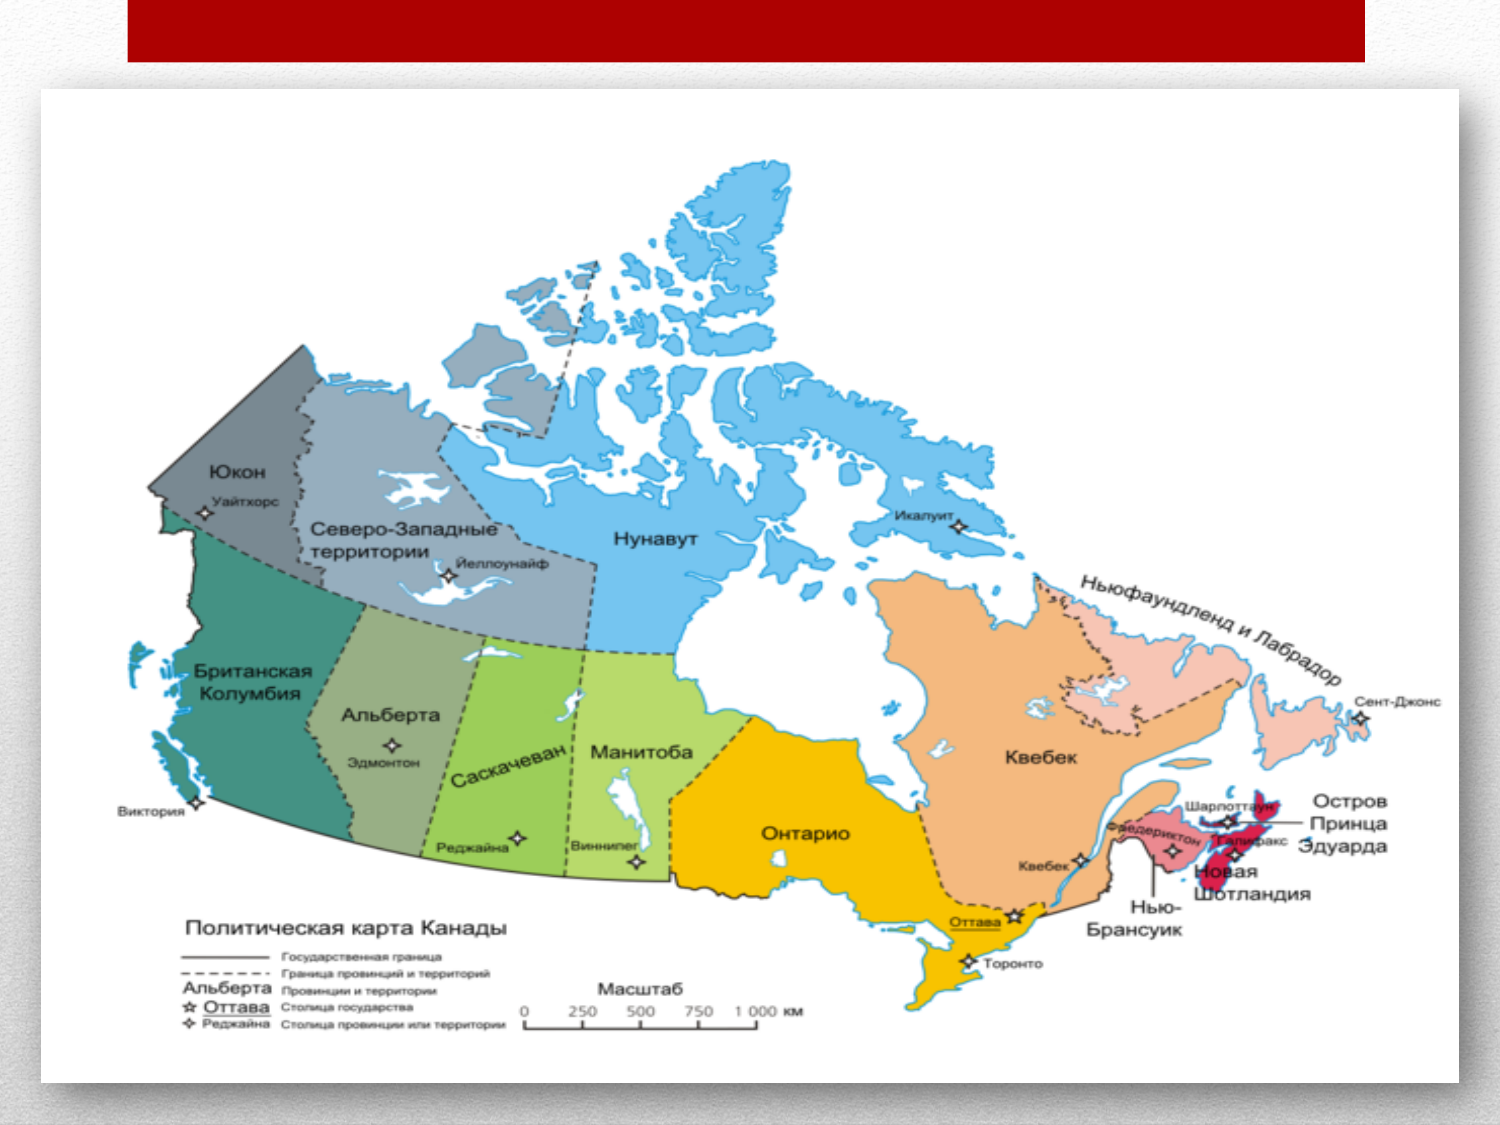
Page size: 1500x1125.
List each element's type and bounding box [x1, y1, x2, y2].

list [40, 89, 1460, 1083]
